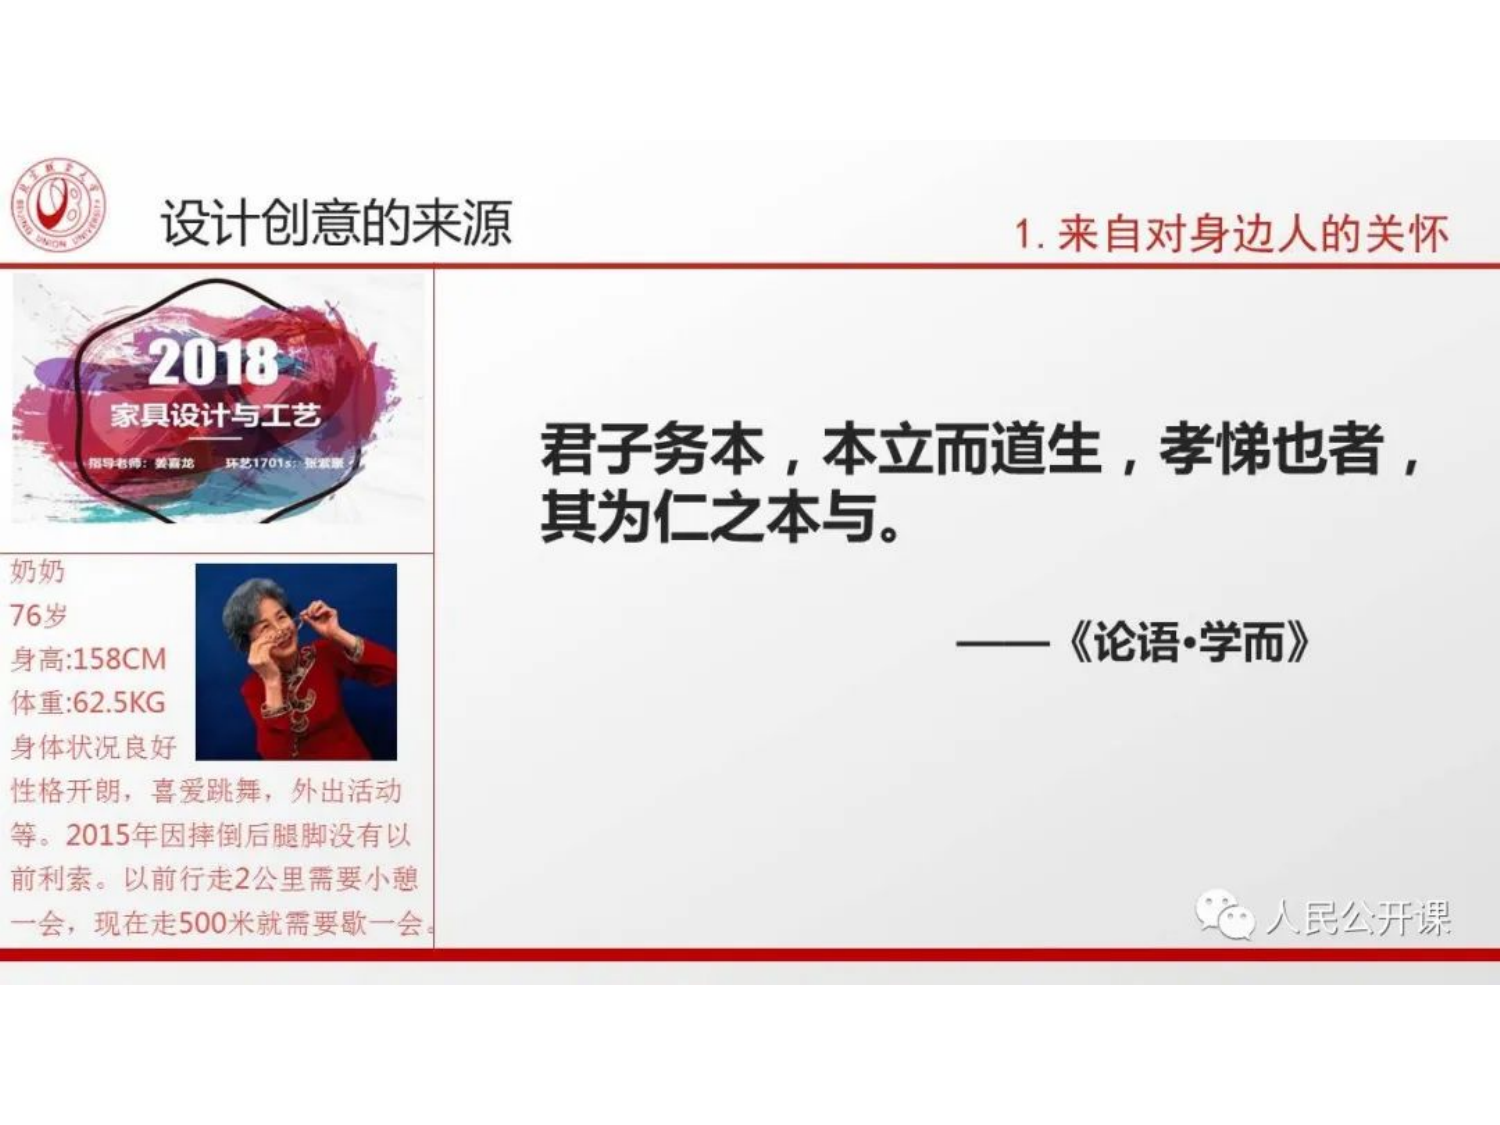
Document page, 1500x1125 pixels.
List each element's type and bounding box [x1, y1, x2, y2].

picture [0, 139, 1500, 985]
